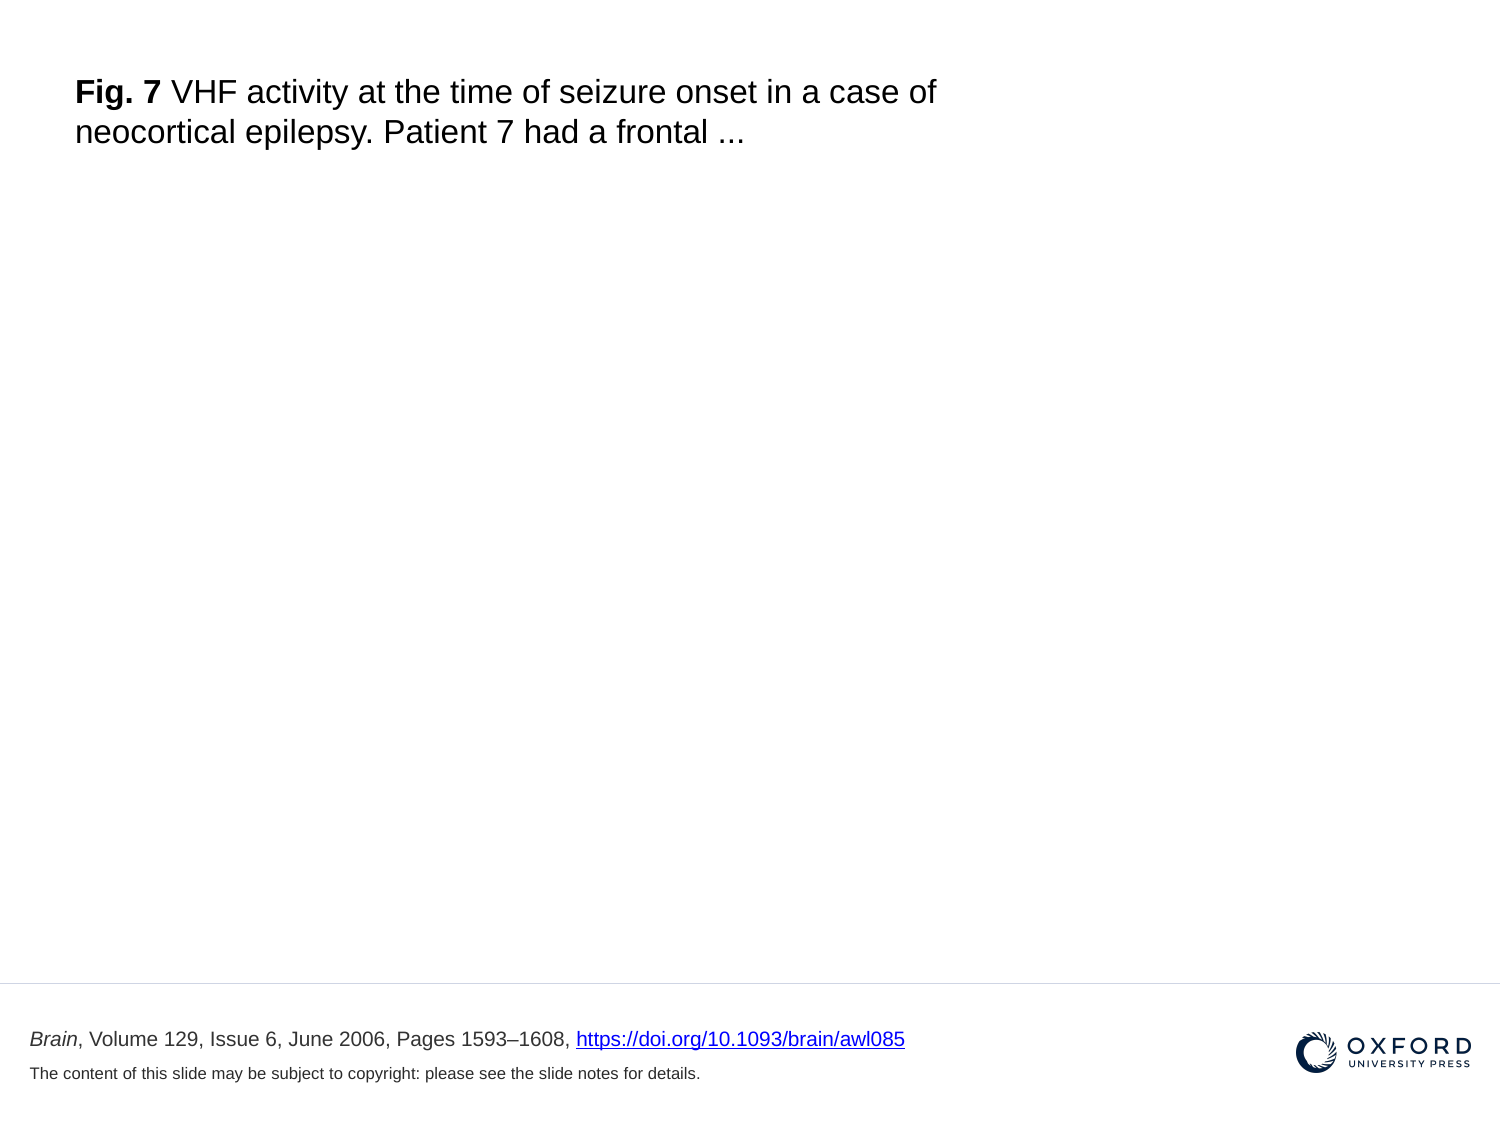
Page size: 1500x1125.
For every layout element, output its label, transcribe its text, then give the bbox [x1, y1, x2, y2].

title Fig. 7 VHF activity at the time of seizure onset in a case of neocortical epilepsy. Patient 7 had a frontal ... [75, 69, 1078, 171]
picture [1296, 1032, 1471, 1073]
footer Brain, Volume 129, Issue 6, June 2006, Pages 1593–1608, https://doi.org/10.1093/brain/awl085 The content of this slide may be subject to copyright: please see the slide notes for details. [0, 983, 1260, 1125]
